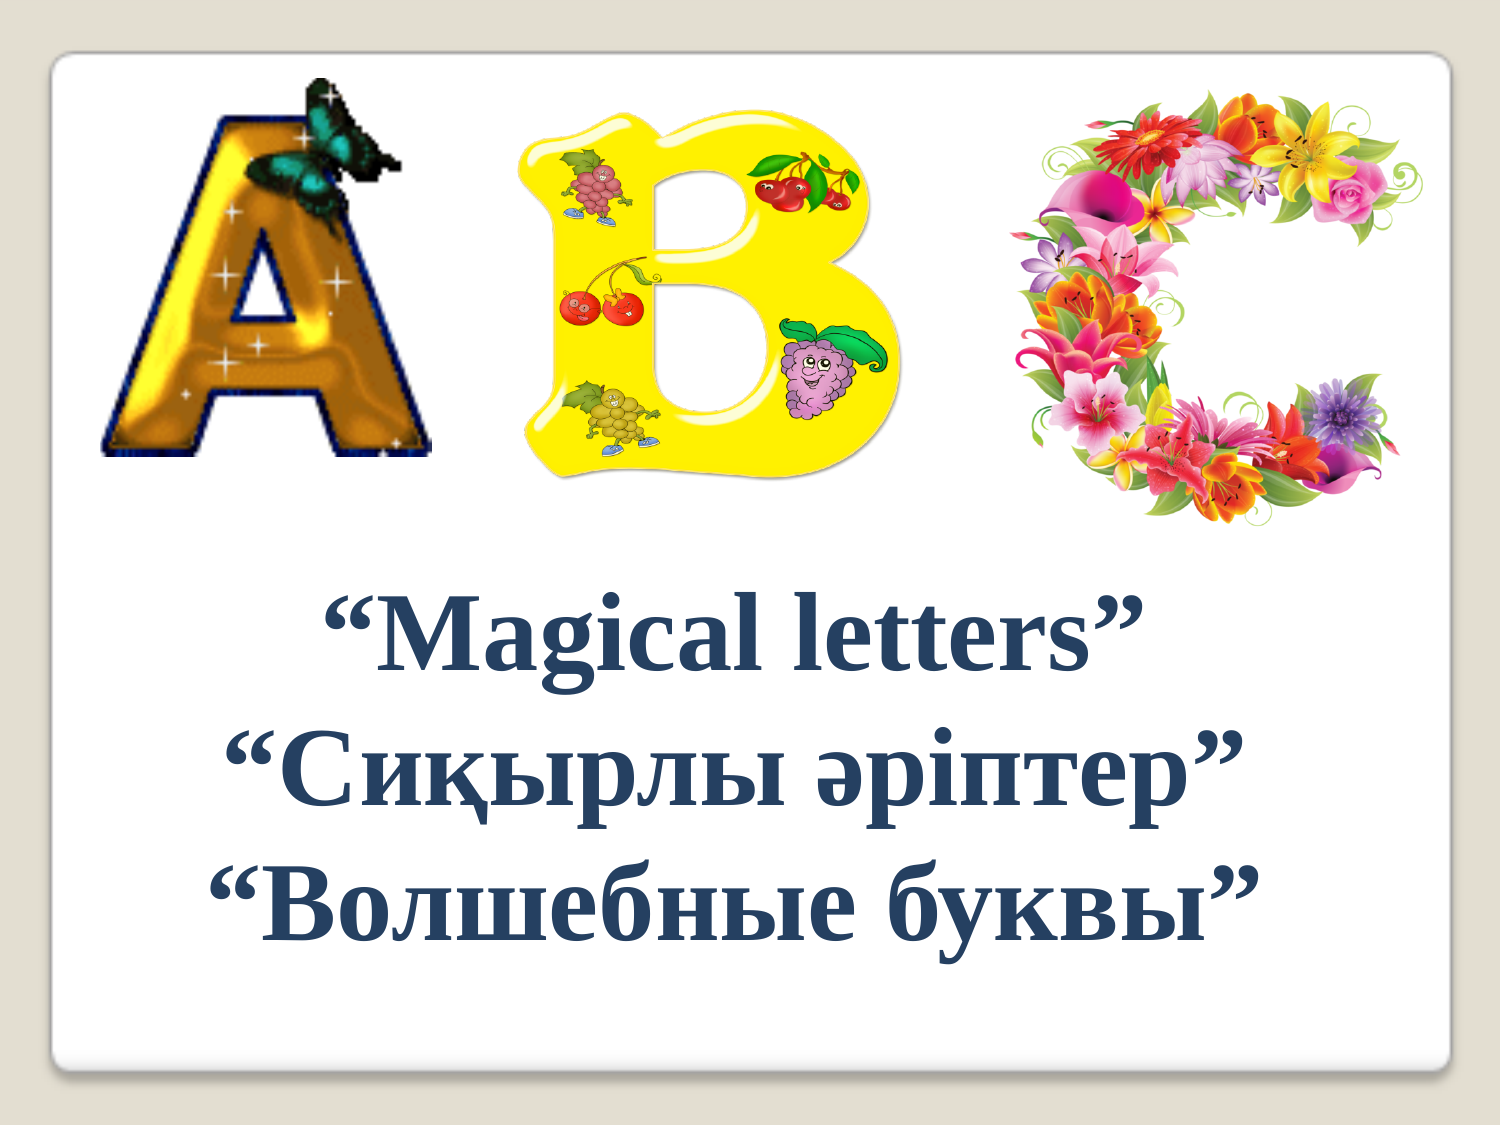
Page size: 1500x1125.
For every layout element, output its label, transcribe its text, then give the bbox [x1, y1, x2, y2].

picture [0, 0, 1500, 1125]
text_box “Magical letters” “Сиқырлы әріптер” “Волшебные буквы” [190, 550, 1280, 971]
